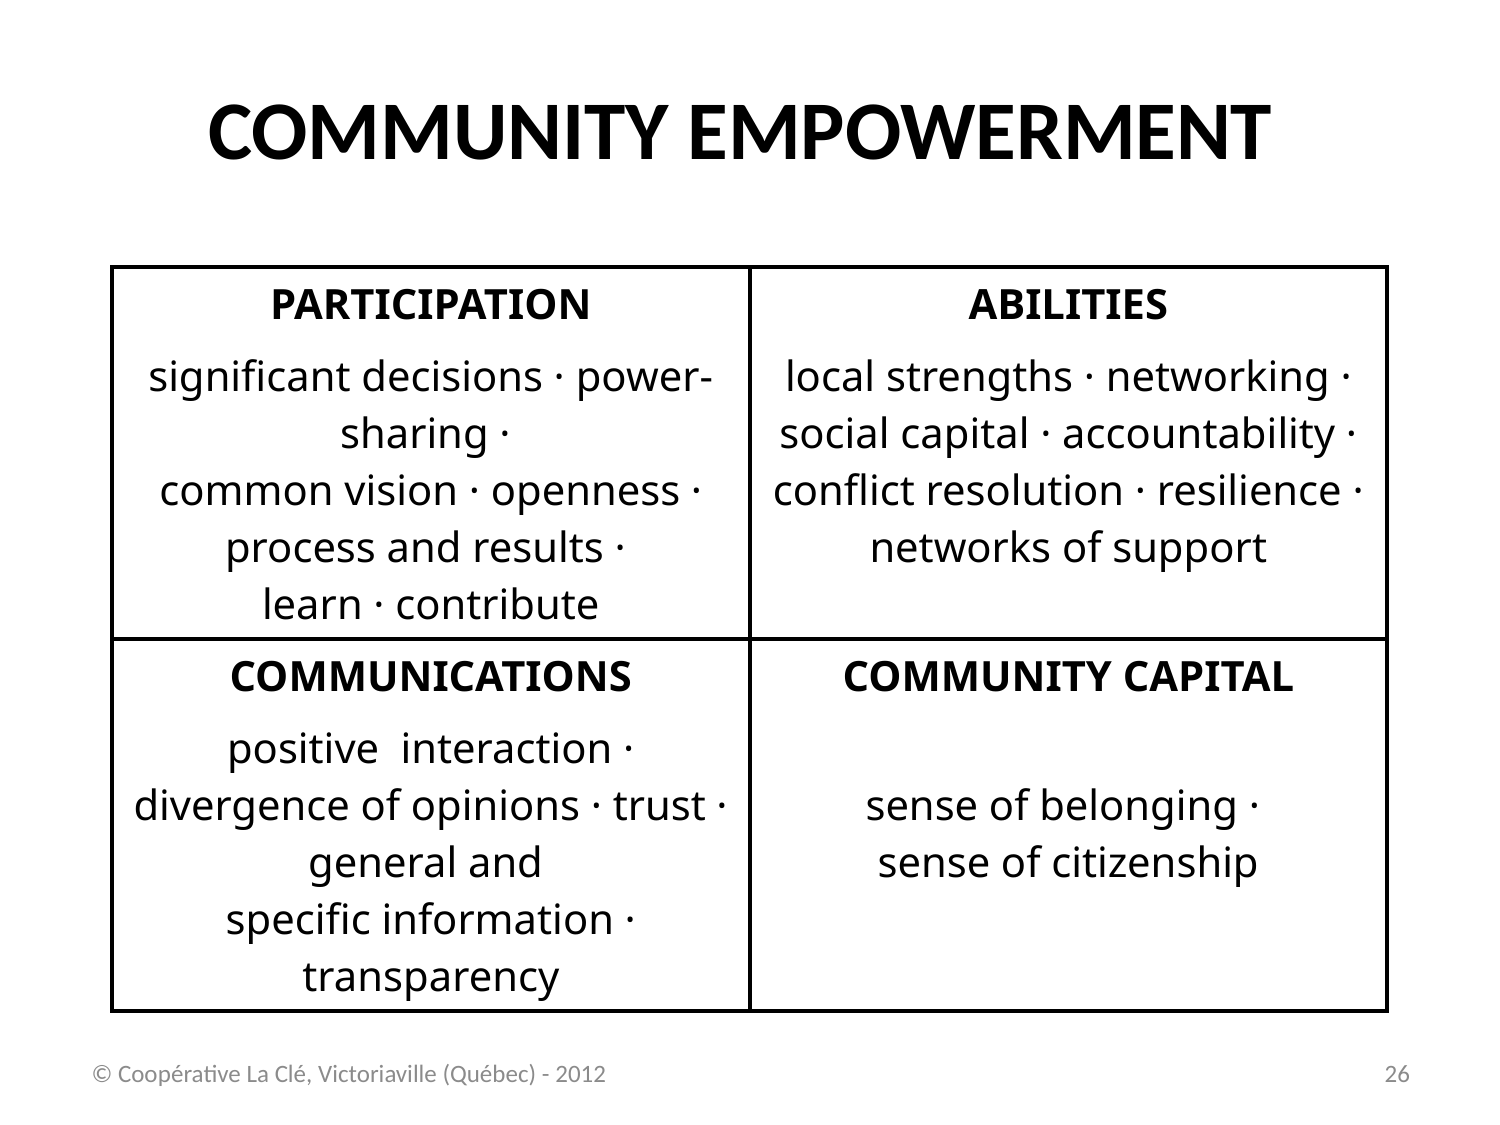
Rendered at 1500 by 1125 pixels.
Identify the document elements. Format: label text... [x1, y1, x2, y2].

text_box Community EMPOWERMENT [41, 69, 1459, 170]
table_cell COMMUNICATIONS [114, 641, 748, 711]
table_header PARTICIPATION [114, 269, 748, 339]
slide_number 26 [1074, 1042, 1425, 1103]
footer © Coopérative La Clé, Victoriaville (Québec) - 2012 [76, 1042, 668, 1103]
table_cell local strengths · networking · social capital · accountability · conflict resolution · resilience · networks of support [752, 339, 1385, 637]
table_cell COMMUNITY CAPITAL [752, 641, 1385, 711]
table_cell significant decisions · power-sharing · common vision · openness · process and results · learn · contribute [114, 339, 748, 637]
table_cell sense of belonging · sense of citizenship [752, 711, 1385, 1009]
table_header ABILITIES [752, 269, 1385, 339]
table_cell positive interaction · divergence of opinions · trust · general and specific information · transparency [114, 711, 748, 1009]
